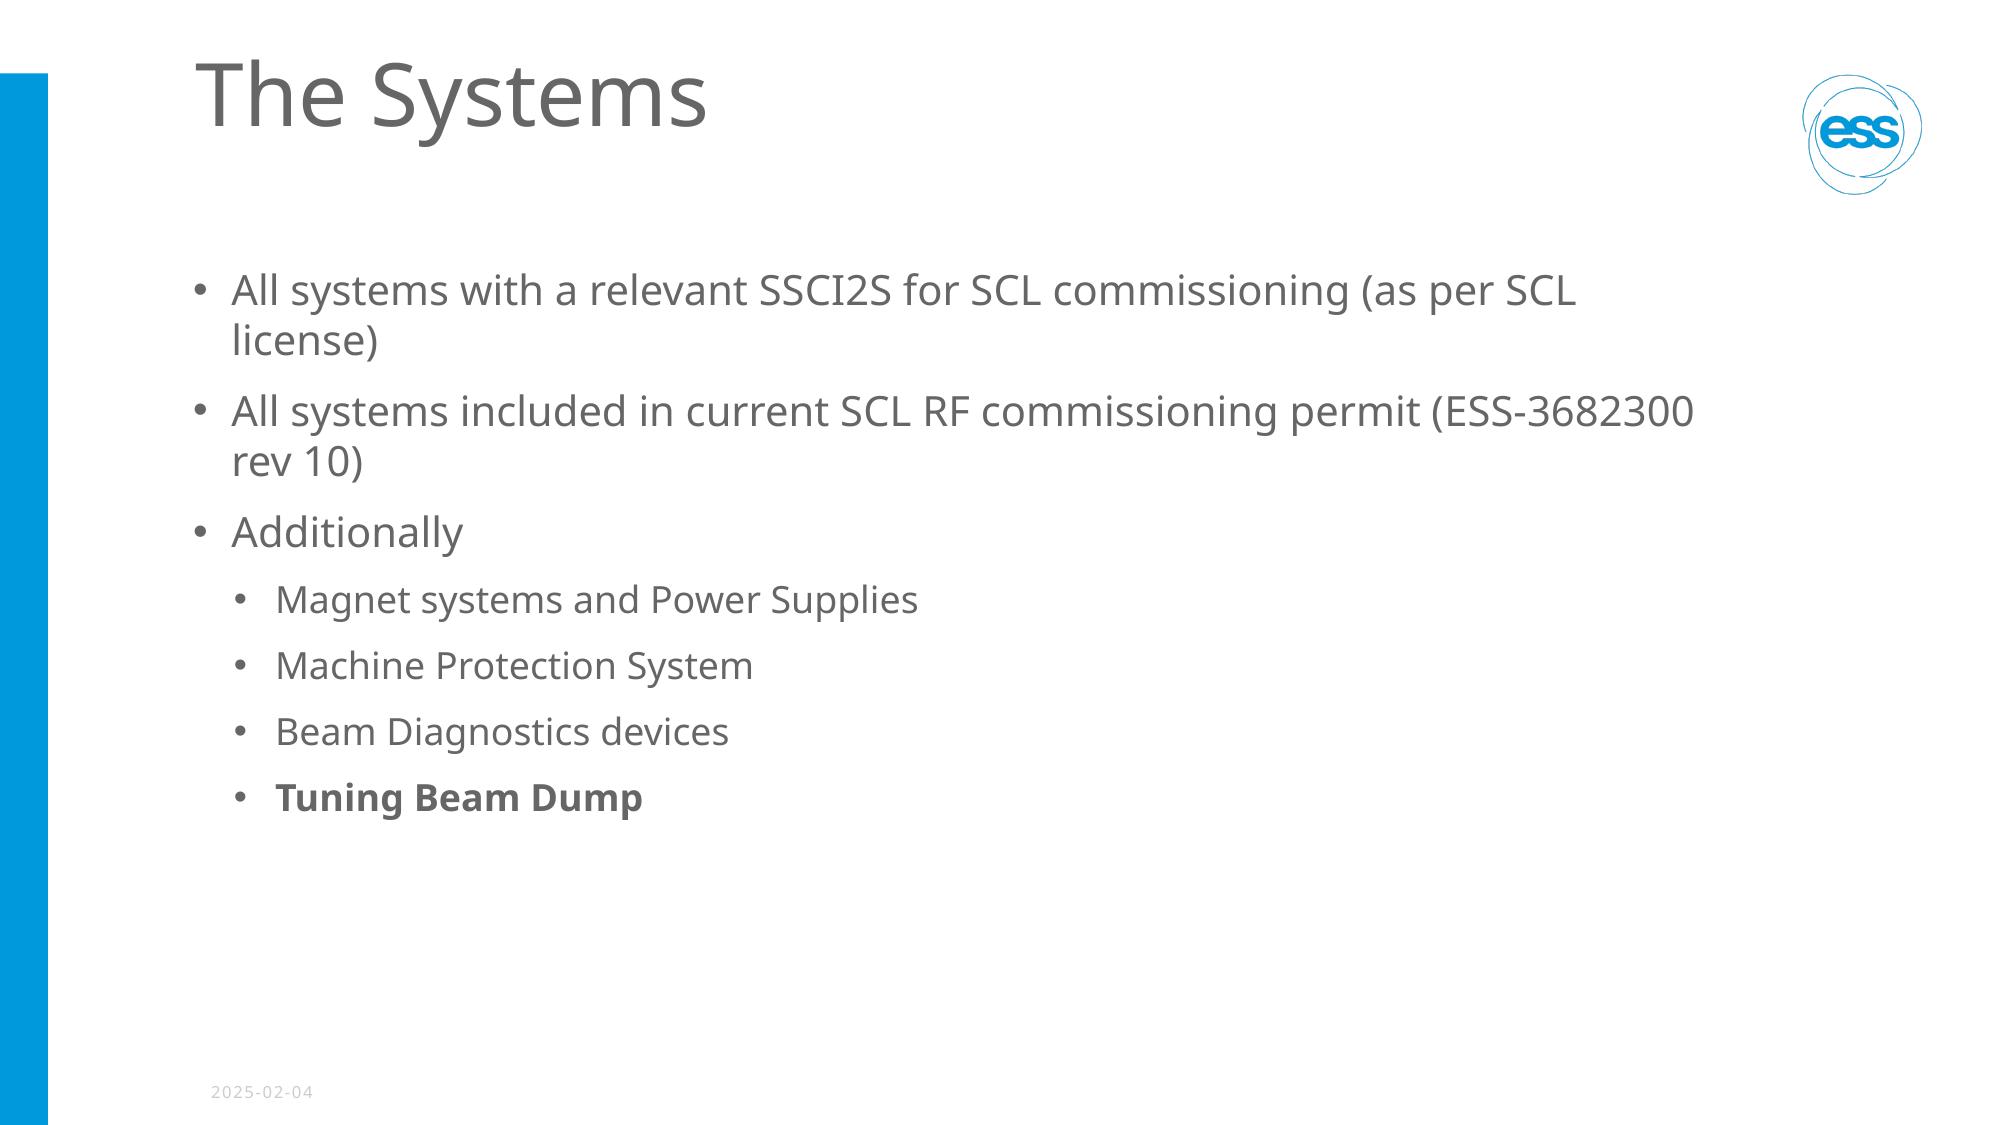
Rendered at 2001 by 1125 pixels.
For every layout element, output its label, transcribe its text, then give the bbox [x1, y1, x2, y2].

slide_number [196, 1062, 333, 1123]
list All systems with a relevant SSCI2S for SCL commissioning (as per SCL license) All systems included in current SCL RF commissioning permit (ESS-3682300 rev 10) Additionally Magnet systems and Power Supplies Machine Protection System Beam Diagnostics devices Tuning Beam Dump [179, 256, 1716, 1039]
title The Systems [181, 43, 1717, 152]
